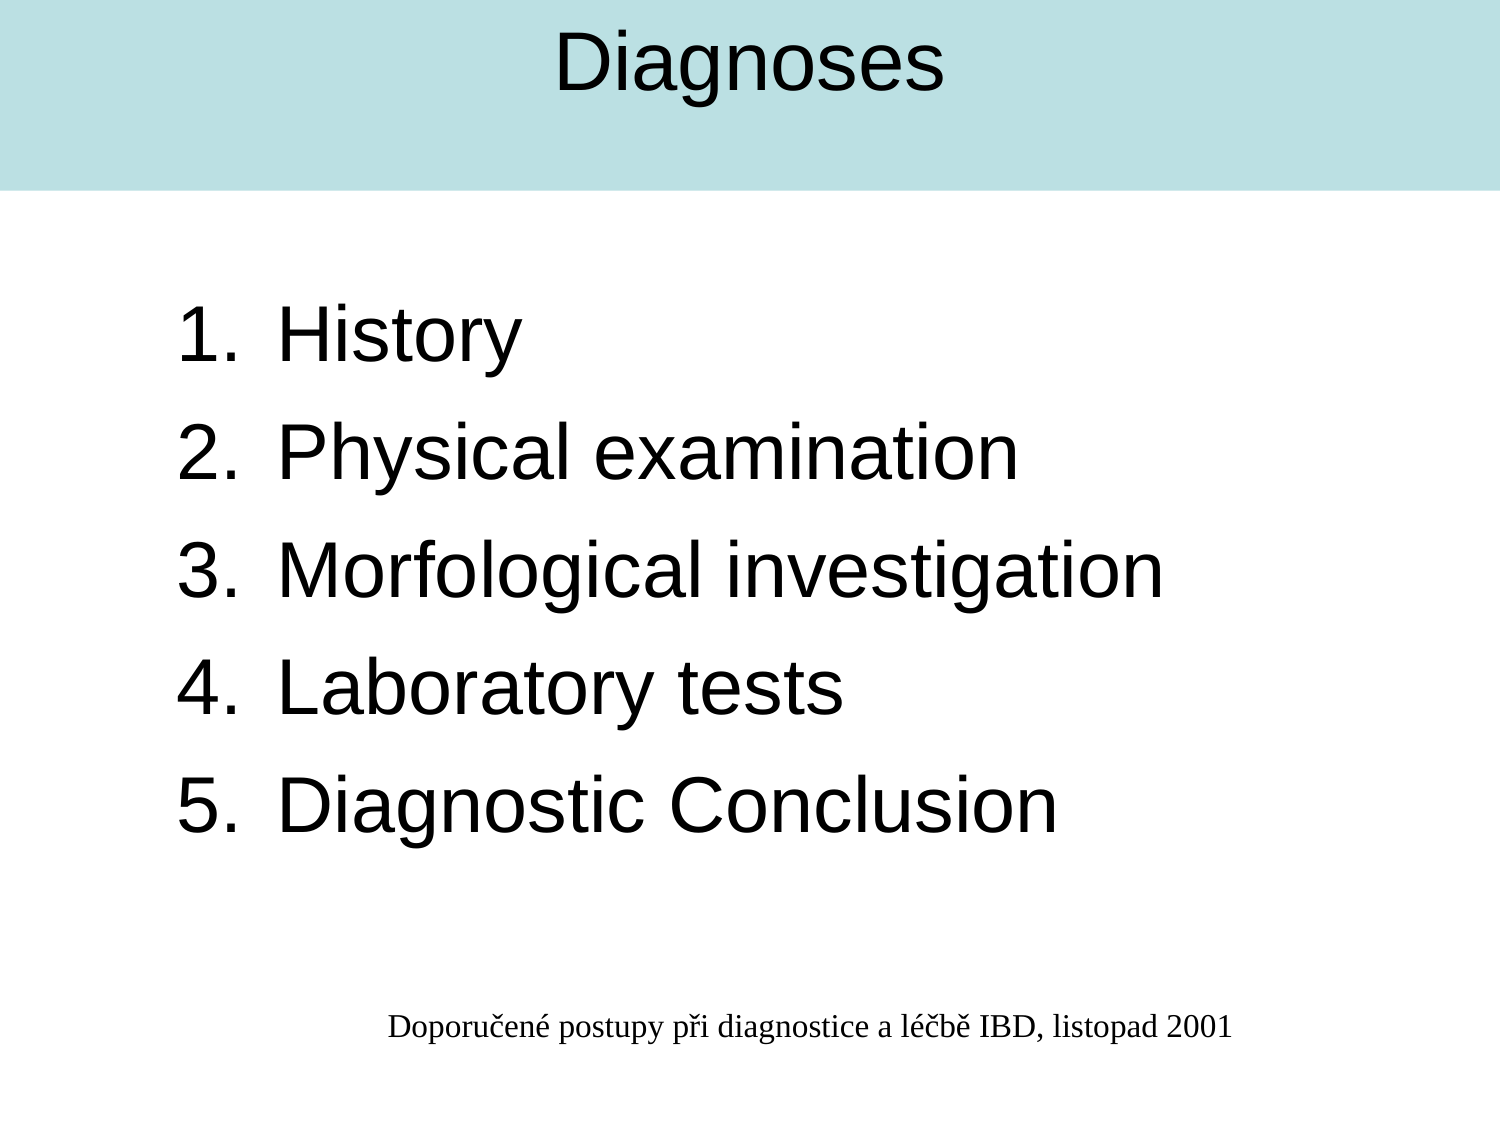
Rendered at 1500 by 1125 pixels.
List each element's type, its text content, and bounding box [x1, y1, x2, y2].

list History Physical examination Morfological investigation Laboratory tests Diagnostic Conclusion [161, 227, 1211, 904]
text_box Doporučené postupy při diagnostice a léčbě IBD, listopad 2001 [372, 997, 1398, 1052]
title Diagnoses [0, 0, 1500, 192]
